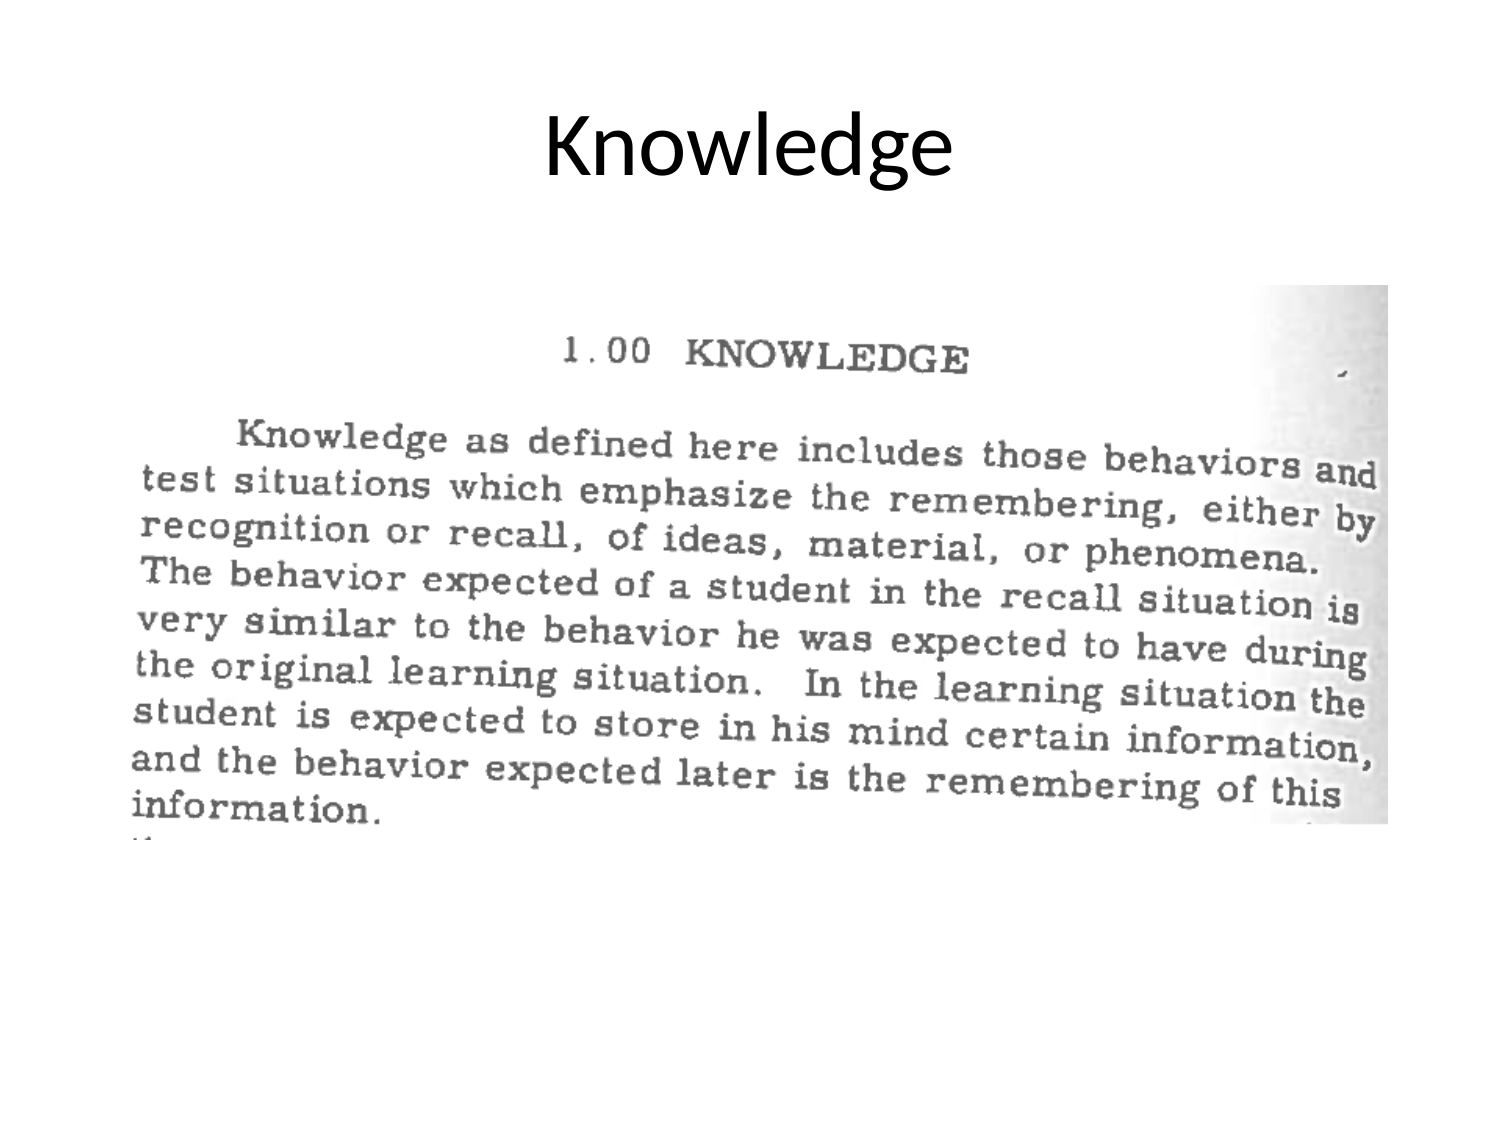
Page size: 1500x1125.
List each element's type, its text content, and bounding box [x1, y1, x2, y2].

title Knowledge [75, 45, 1425, 233]
picture [112, 284, 1388, 841]
